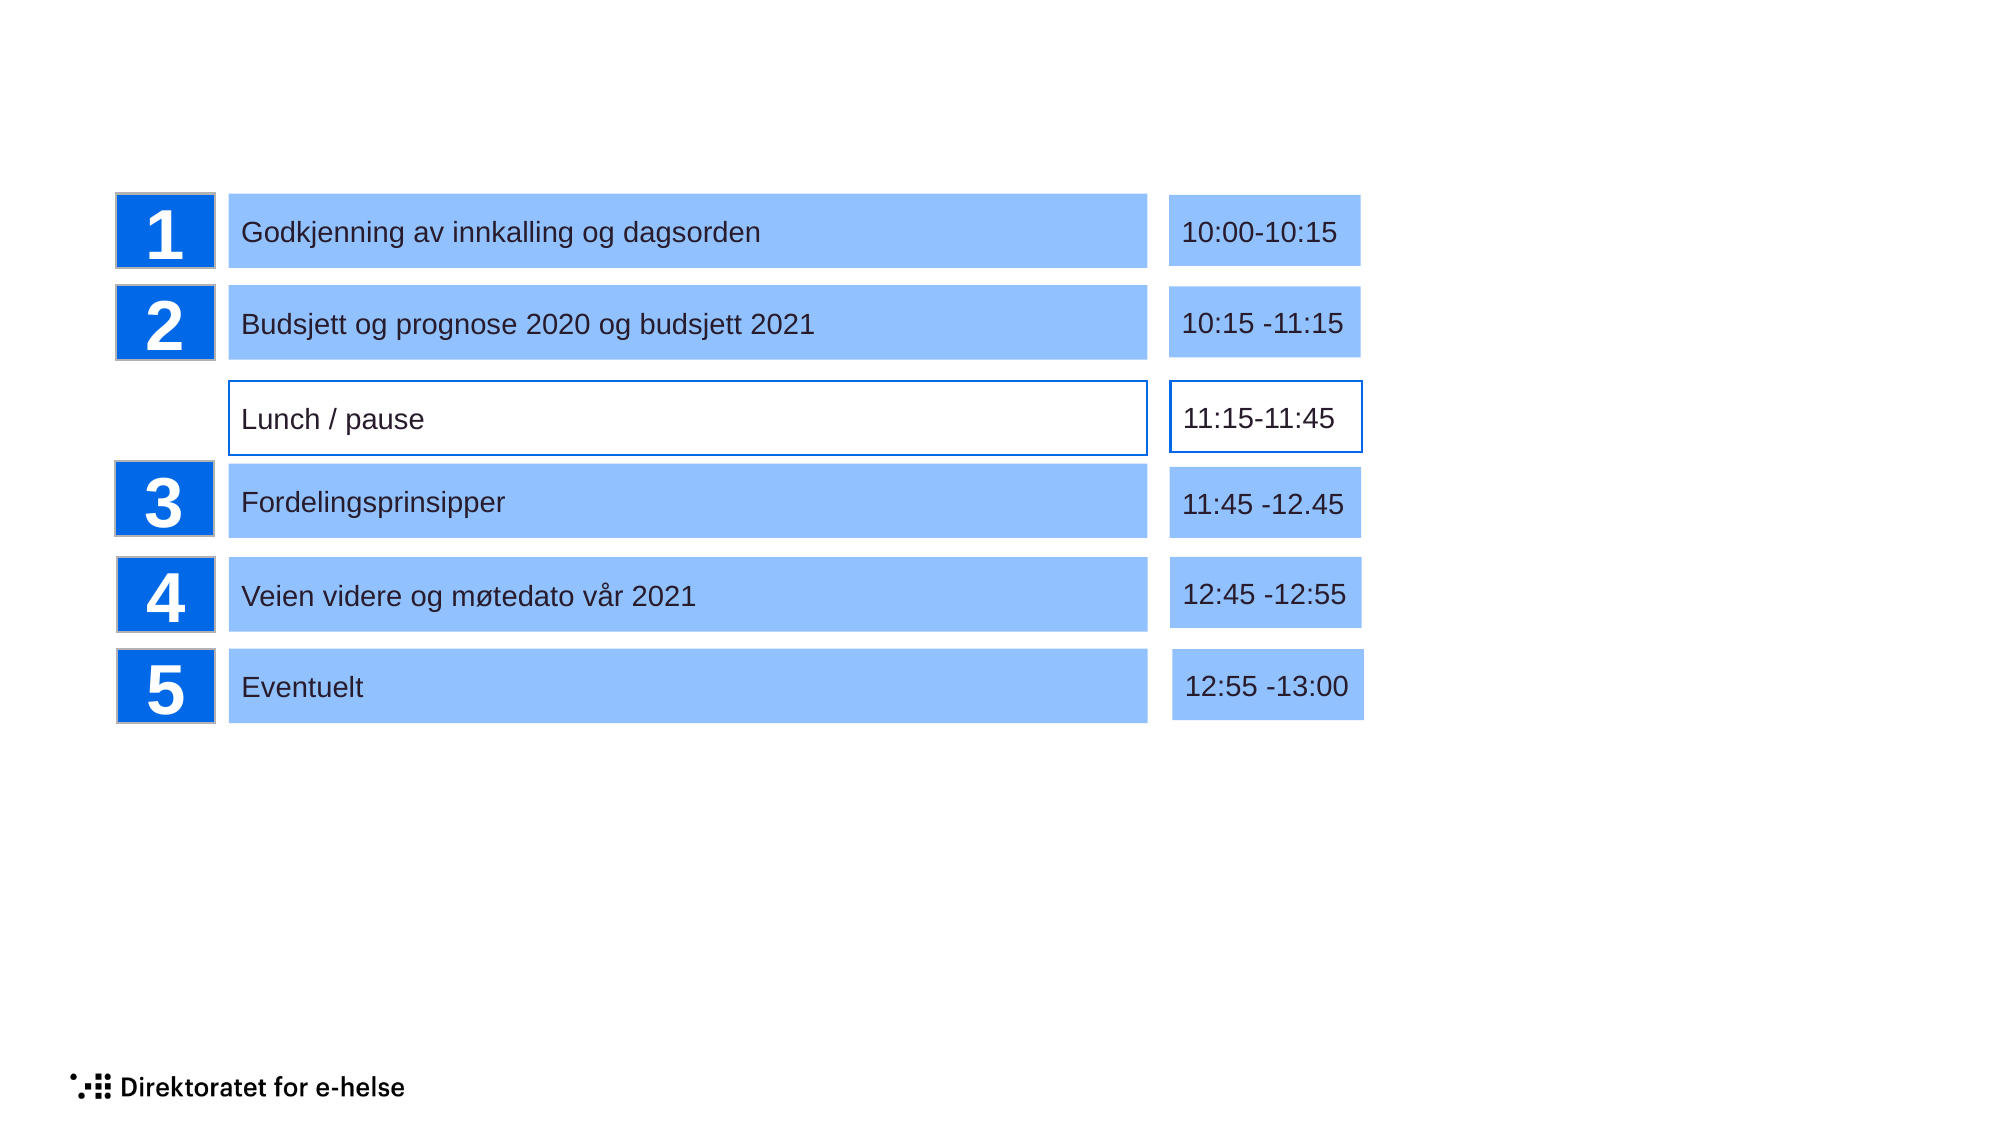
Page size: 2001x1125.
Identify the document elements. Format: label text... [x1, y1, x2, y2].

text_box 12:55 -13:00 [1172, 649, 1364, 721]
text_box Eventuelt [228, 648, 1148, 724]
text_box 10:15 -11:15 [1169, 286, 1361, 358]
text_box Godkjenning av innkalling og dagsorden [228, 193, 1148, 268]
text_box Lunch / pause [228, 380, 1148, 456]
text_box 4 [116, 556, 216, 633]
text_box 11:45 -12.45 [1169, 466, 1362, 538]
text_box 3 [114, 460, 215, 537]
picture [70, 1073, 404, 1099]
text_box 12:45 -12:55 [1170, 556, 1362, 628]
text_box 10:00-10:15 [1169, 194, 1361, 266]
text_box 457 [116, 648, 216, 724]
text_box Budsjett og prognose 2020 og budsjett 2021 [228, 285, 1148, 360]
text_box 1 [115, 192, 216, 269]
text_box 2 [115, 284, 216, 361]
text_box Fordelingsprinsipper [228, 463, 1148, 538]
text_box 11:15-11:45 [1169, 380, 1363, 453]
text_box Veien videre og møtedato vår 2021 [228, 557, 1148, 632]
